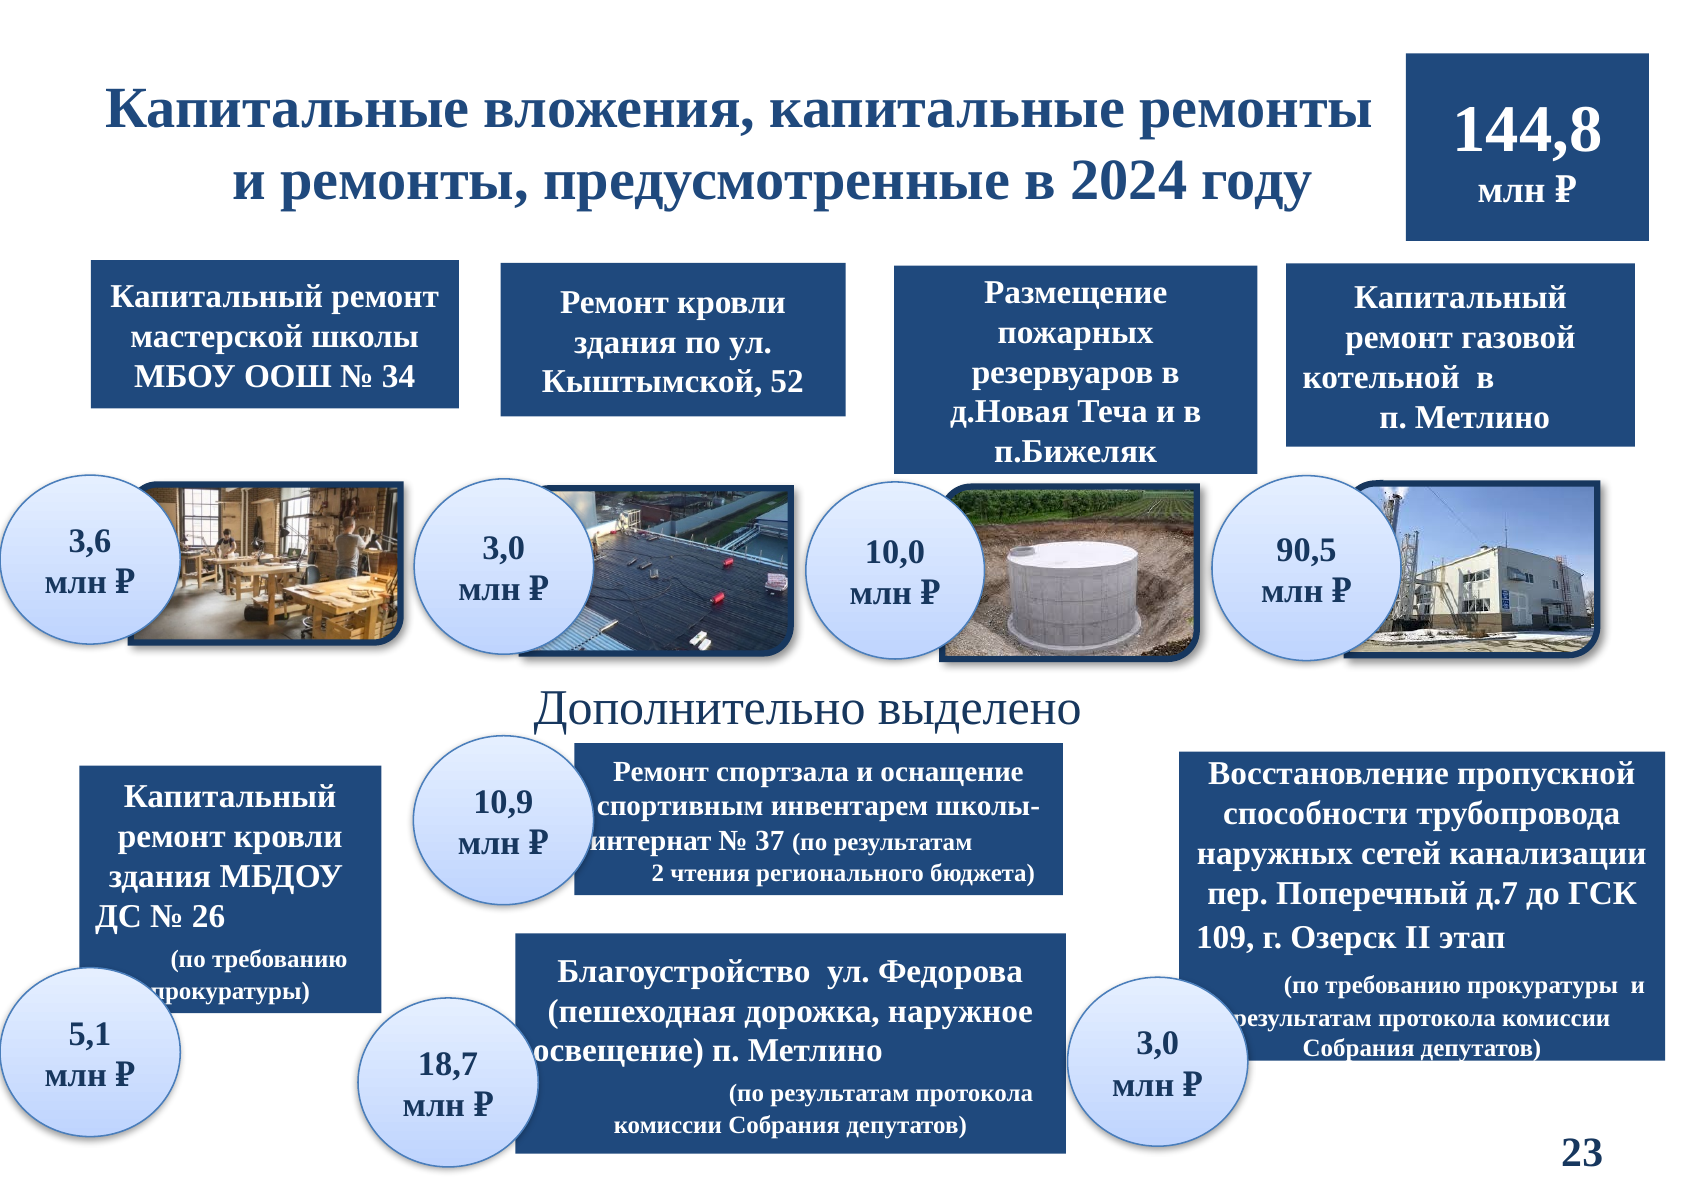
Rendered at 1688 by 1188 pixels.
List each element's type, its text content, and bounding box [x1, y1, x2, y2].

text_box Капитальный ремонт мастерской школы МБОУ ООШ № 34 [89, 258, 461, 411]
picture [521, 488, 791, 654]
text_box 18,7 млн ₽ [357, 997, 540, 1168]
text_box Размещение пожарных резервуаров в д.Новая Теча и в п.Бижеляк [892, 263, 1259, 476]
text_box Дополнительно выделено [381, 666, 1314, 742]
text_box 3,6 млн ₽ [0, 474, 131, 645]
text_box 3,0 млн ₽ [1066, 976, 1249, 1147]
slide_number 23 [1523, 1116, 1641, 1183]
title Капитальные вложения, капитальные ремонты и ремонты, предусмотренные в 2024 году [87, 34, 1397, 233]
picture [130, 484, 401, 643]
picture [1346, 483, 1598, 656]
text_box Капитальный ремонт кровли здания МБДОУ ДС № 26 (по требованию прокуратуры) [77, 763, 383, 1015]
text_box 10,9 млн ₽ [412, 734, 595, 906]
text_box 5,1 млн ₽ [0, 966, 182, 1138]
text_box 10,0 млн ₽ [805, 481, 937, 660]
text_box 90,5 млн ₽ [1211, 474, 1345, 662]
text_box Восстановление пропускной способности трубопровода наружных сетей канализации пер. Поперечный д.7 до ГСК 109, г. Озерск II этап (по требованию прокуратуры и результатам протокола комиссии Собрания депутатов) [1177, 749, 1667, 1063]
text_box 3,0 млн ₽ [413, 478, 542, 655]
text_box 144,8 млн ₽ [1404, 51, 1651, 243]
text_box Ремонт кровли здания по ул. Кыштымской, 52 [498, 261, 848, 418]
text_box Благоустройство ул. Федорова (пешеходная дорожка, наружное освещение) п. Метлино (по результатам протокола комиссии Собрания депутатов) [513, 931, 1068, 1156]
picture [942, 486, 1197, 660]
text_box Капитальный ремонт газовой котельной в п. Метлино [1284, 261, 1637, 449]
text_box Ремонт спортзала и оснащение спортивным инвентарем школы-интернат № 37 (по результатам 2 чтения регионального бюджета) [572, 741, 1065, 897]
